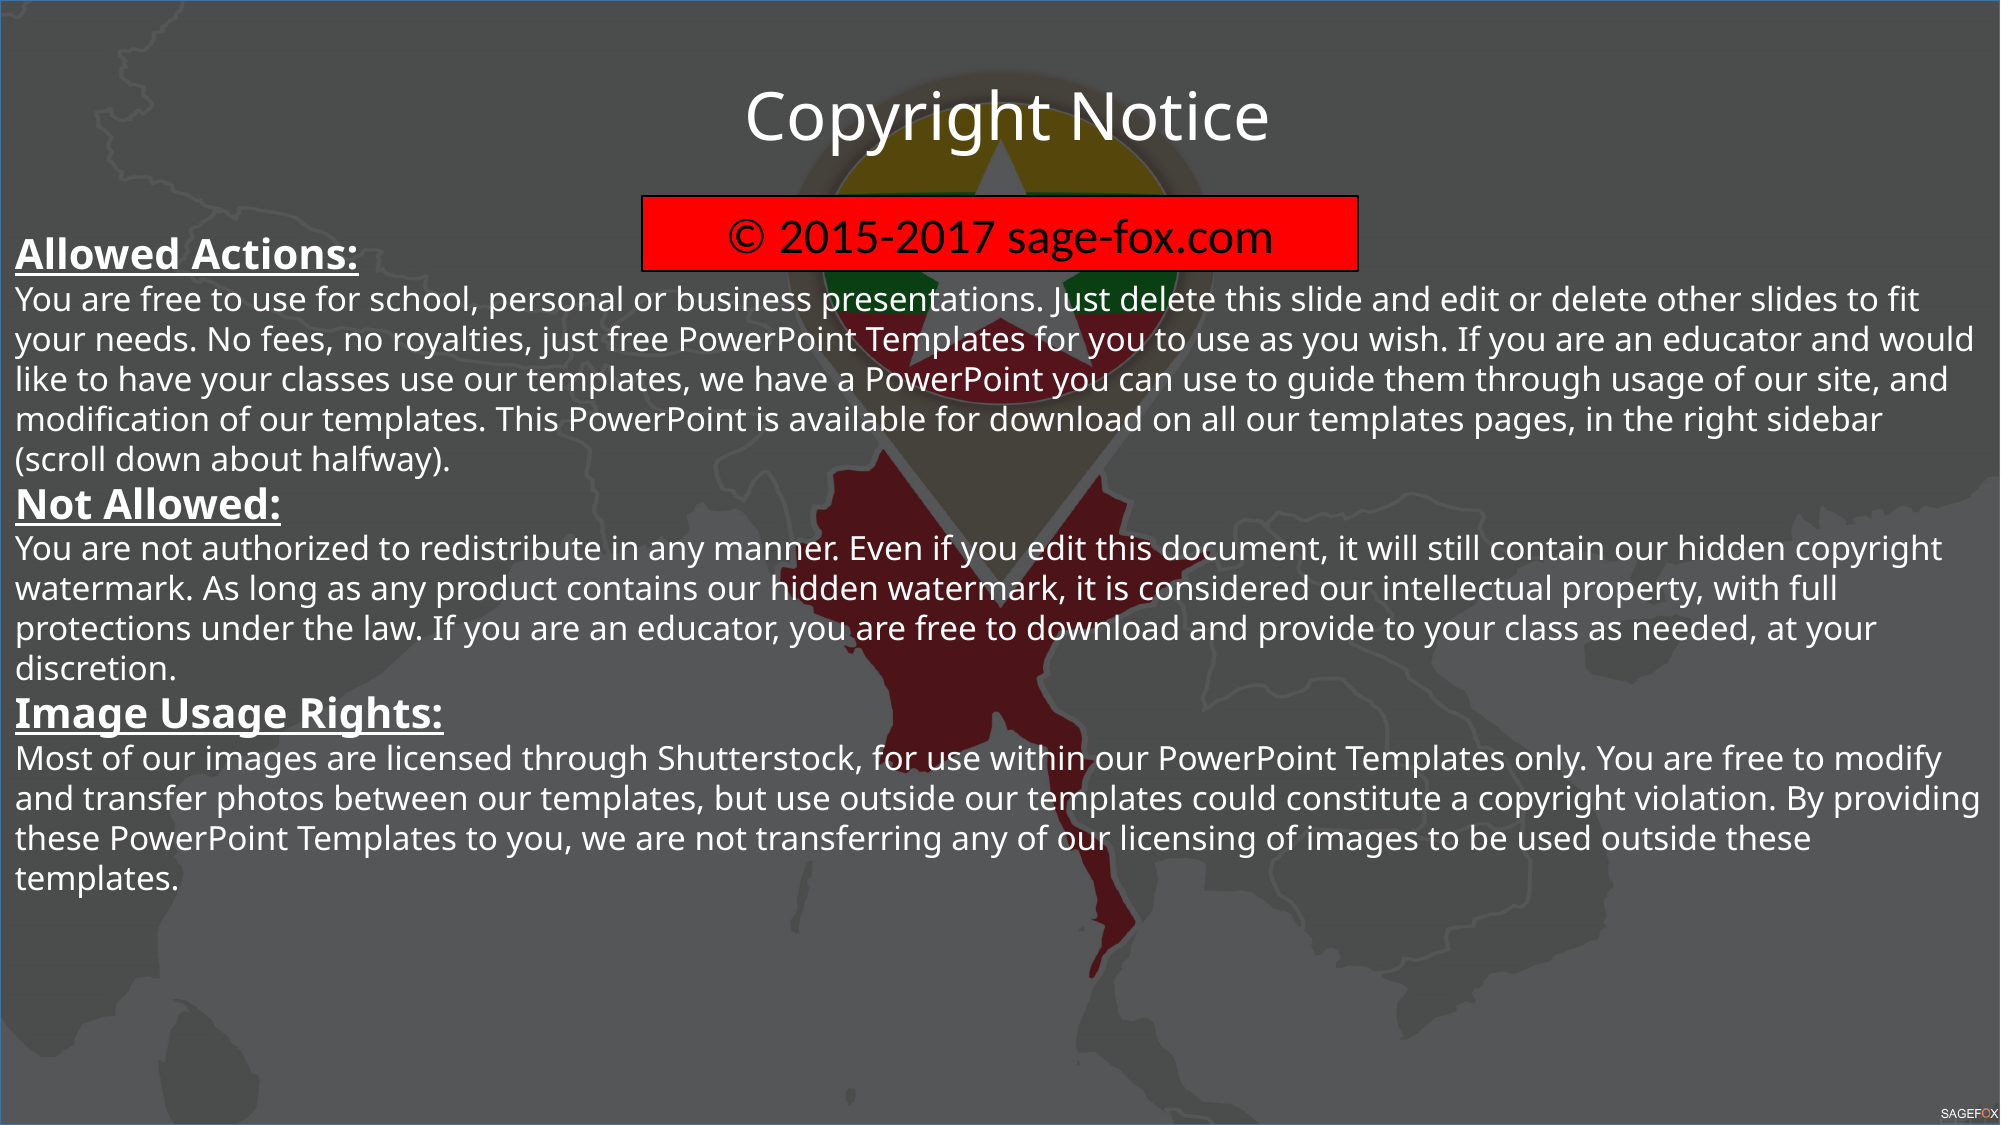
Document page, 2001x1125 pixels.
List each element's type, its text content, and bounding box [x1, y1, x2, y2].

title Copyright Notice [493, 60, 1524, 178]
text_box Allowed Actions: You are free to use for school, personal or business presentations. Just delete this slide and edit or delete other slides to fit your needs. No fees, no royalties, just free PowerPoint Templates for you to use as you wish. If you are an educator and would like to have your classes use our templates, we have a PowerPoint you can use to guide them through usage of our site, and modification of our templates. This PowerPoint is available for download on all our templates pages, in the right sidebar (scroll down about halfway). Not Allowed: You are not authorized to redistribute in any manner. Even if you edit this document, it will still contain our hidden copyright watermark. As long as any product contains our hidden watermark, it is considered our intellectual property, with full protections under the law. If you are an educator, you are free to download and provide to your class as needed, at your discretion. Image Usage Rights: Most of our images are licensed through Shutterstock, for use within our PowerPoint Templates only. You are free to modify and transfer photos between our templates, but use outside our templates could constitute a copyright violation. By providing these PowerPoint Templates to you, we are not transferring any of our licensing of images to be used outside these templates. [0, 0, 2000, 1125]
text_box © 2015-2017 sage-fox.com [641, 196, 1358, 272]
